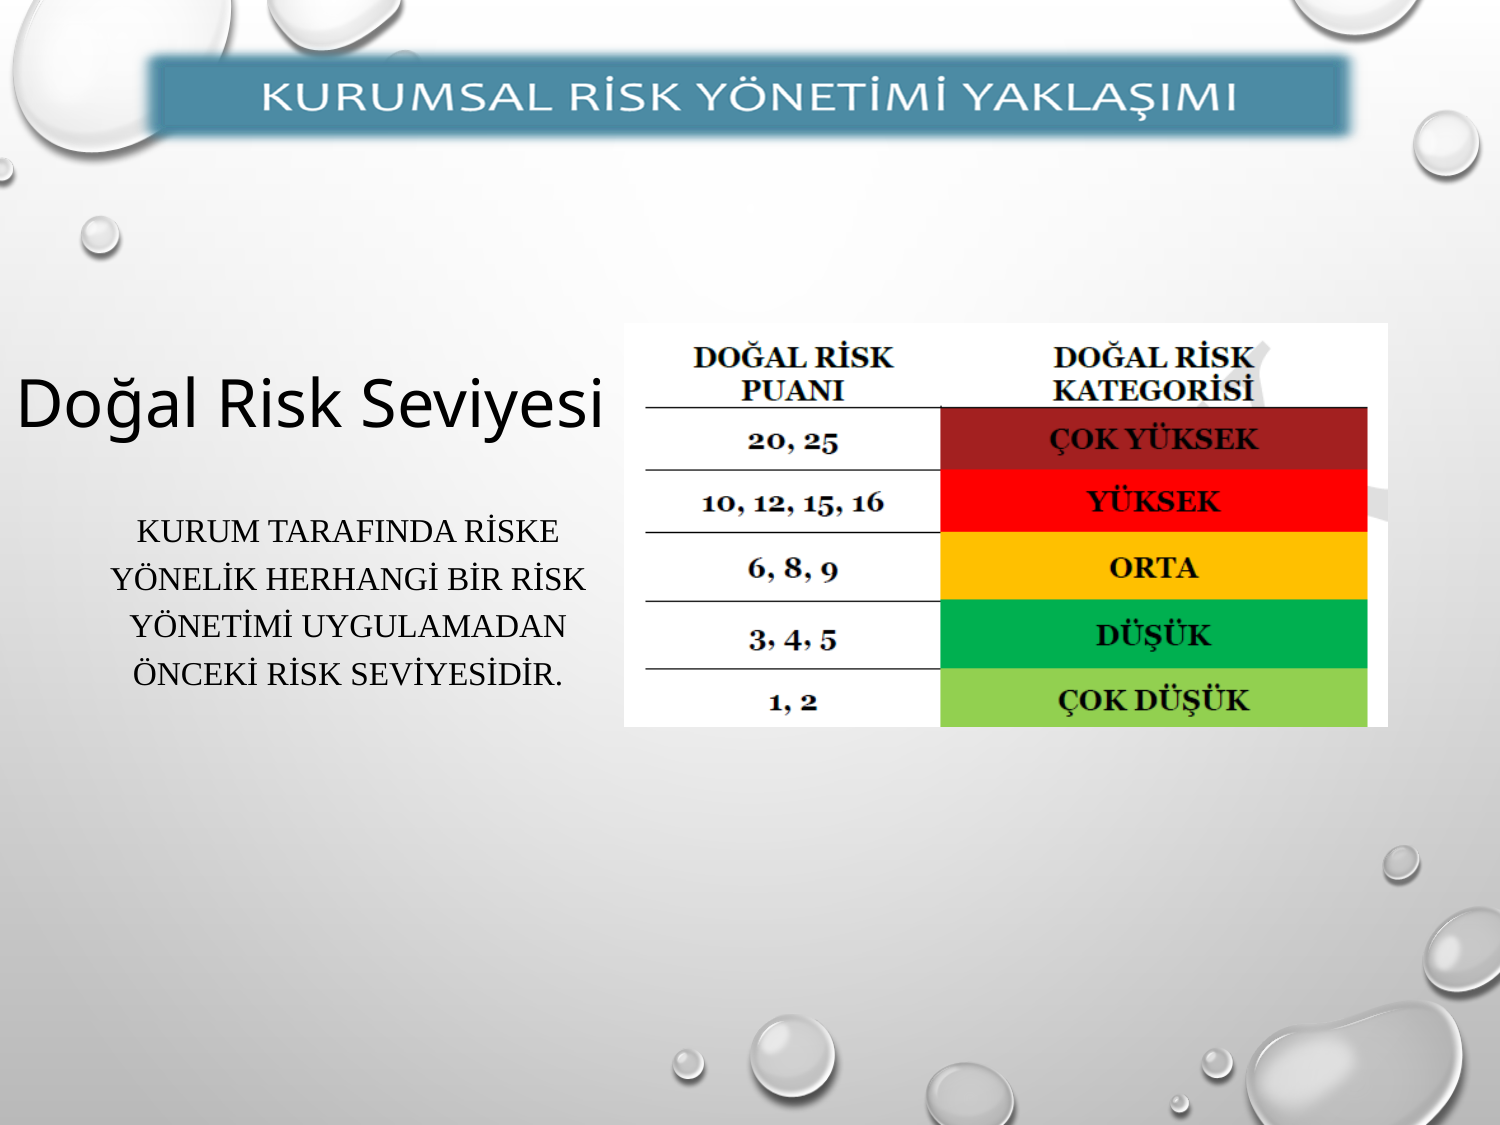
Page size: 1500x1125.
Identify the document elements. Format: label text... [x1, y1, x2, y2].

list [624, 323, 1388, 727]
picture [0, 0, 1500, 1125]
title Doğal Risk Seviyesi [0, 278, 728, 450]
list Kurum tarafında riske yönelik herhangi bir risk yönetimi uygulamadan önceki risk seviyesidir. [88, 432, 609, 730]
